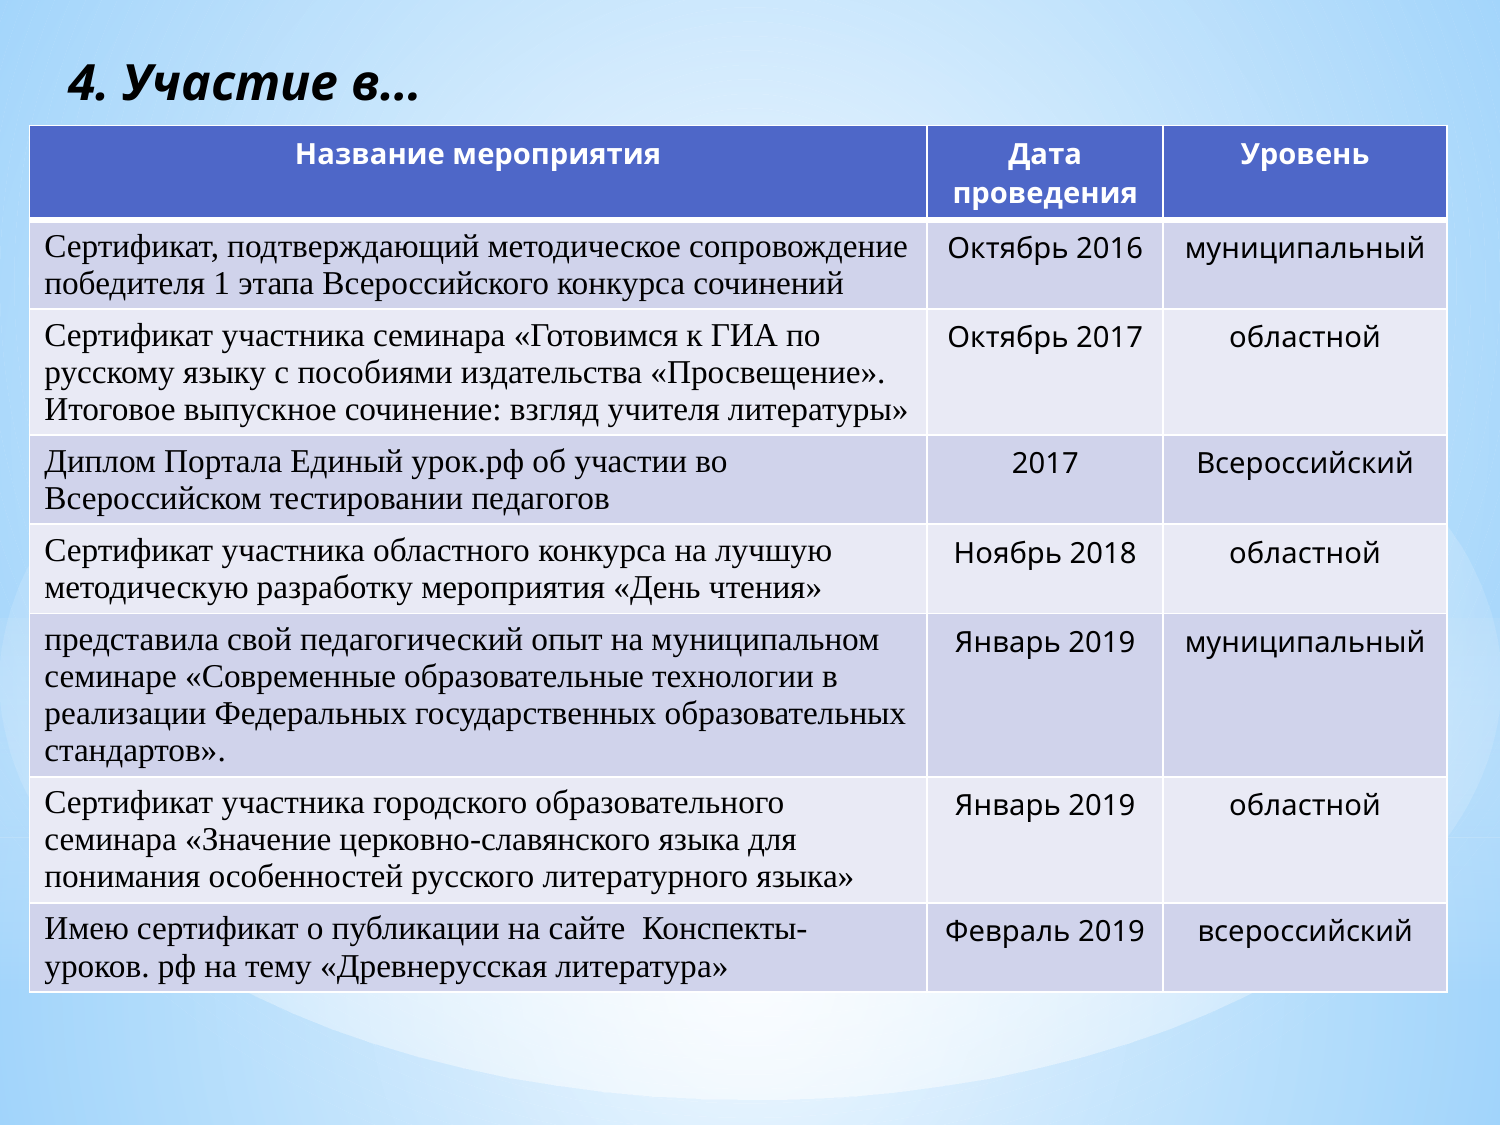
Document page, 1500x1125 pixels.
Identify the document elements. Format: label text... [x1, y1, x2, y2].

table_cell Октябрь 2017 [928, 310, 1162, 434]
table_cell Октябрь 2016 [928, 223, 1162, 308]
table_cell Январь 2019 [928, 614, 1162, 776]
table_cell областной [1164, 525, 1446, 613]
table_cell Сертификат, подтверждающий методическое сопровождение победителя 1 этапа Всероссийского конкурса сочинений [30, 223, 926, 308]
table_cell муниципальный [1164, 223, 1446, 308]
table_cell областной [1164, 310, 1446, 434]
table_cell 2017 [928, 436, 1162, 523]
table_cell представила свой педагогический опыт на муниципальном семинаре «Современные образовательные технологии в реализации Федеральных государственных образовательных стандартов». [30, 614, 926, 776]
table_cell Сертификат участника городского образовательного семинара «Значение церковно-славянского языка для понимания особенностей русского литературного языка» [30, 778, 926, 902]
table_cell Ноябрь 2018 [928, 525, 1162, 613]
table_cell Сертификат участника областного конкурса на лучшую методическую разработку мероприятия «День чтения» [30, 525, 926, 613]
table_cell муниципальный [1164, 614, 1446, 776]
table_cell Февраль 2019 [928, 904, 1162, 991]
table_cell Всероссийский [1164, 436, 1446, 523]
table_header Уровень [1164, 126, 1446, 217]
table_cell Сертификат участника семинара «Готовимся к ГИА по русскому языку с пособиями издательства «Просвещение». Итоговое выпускное сочинение: взгляд учителя литературы» [30, 310, 926, 434]
table_header Название мероприятия [30, 126, 926, 217]
table_cell Имею сертификат о публикации на сайте Конспекты-уроков. рф на тему «Древнерусская литература» [30, 904, 926, 991]
table_header Дата проведения [928, 126, 1162, 217]
table_cell всероссийский [1164, 904, 1446, 991]
title 4. Участие в… [53, 42, 1459, 231]
table_cell Диплом Портала Единый урок.рф об участии во Всероссийском тестировании педагогов [30, 436, 926, 523]
table_cell областной [1164, 778, 1446, 902]
table_cell Январь 2019 [928, 778, 1162, 902]
